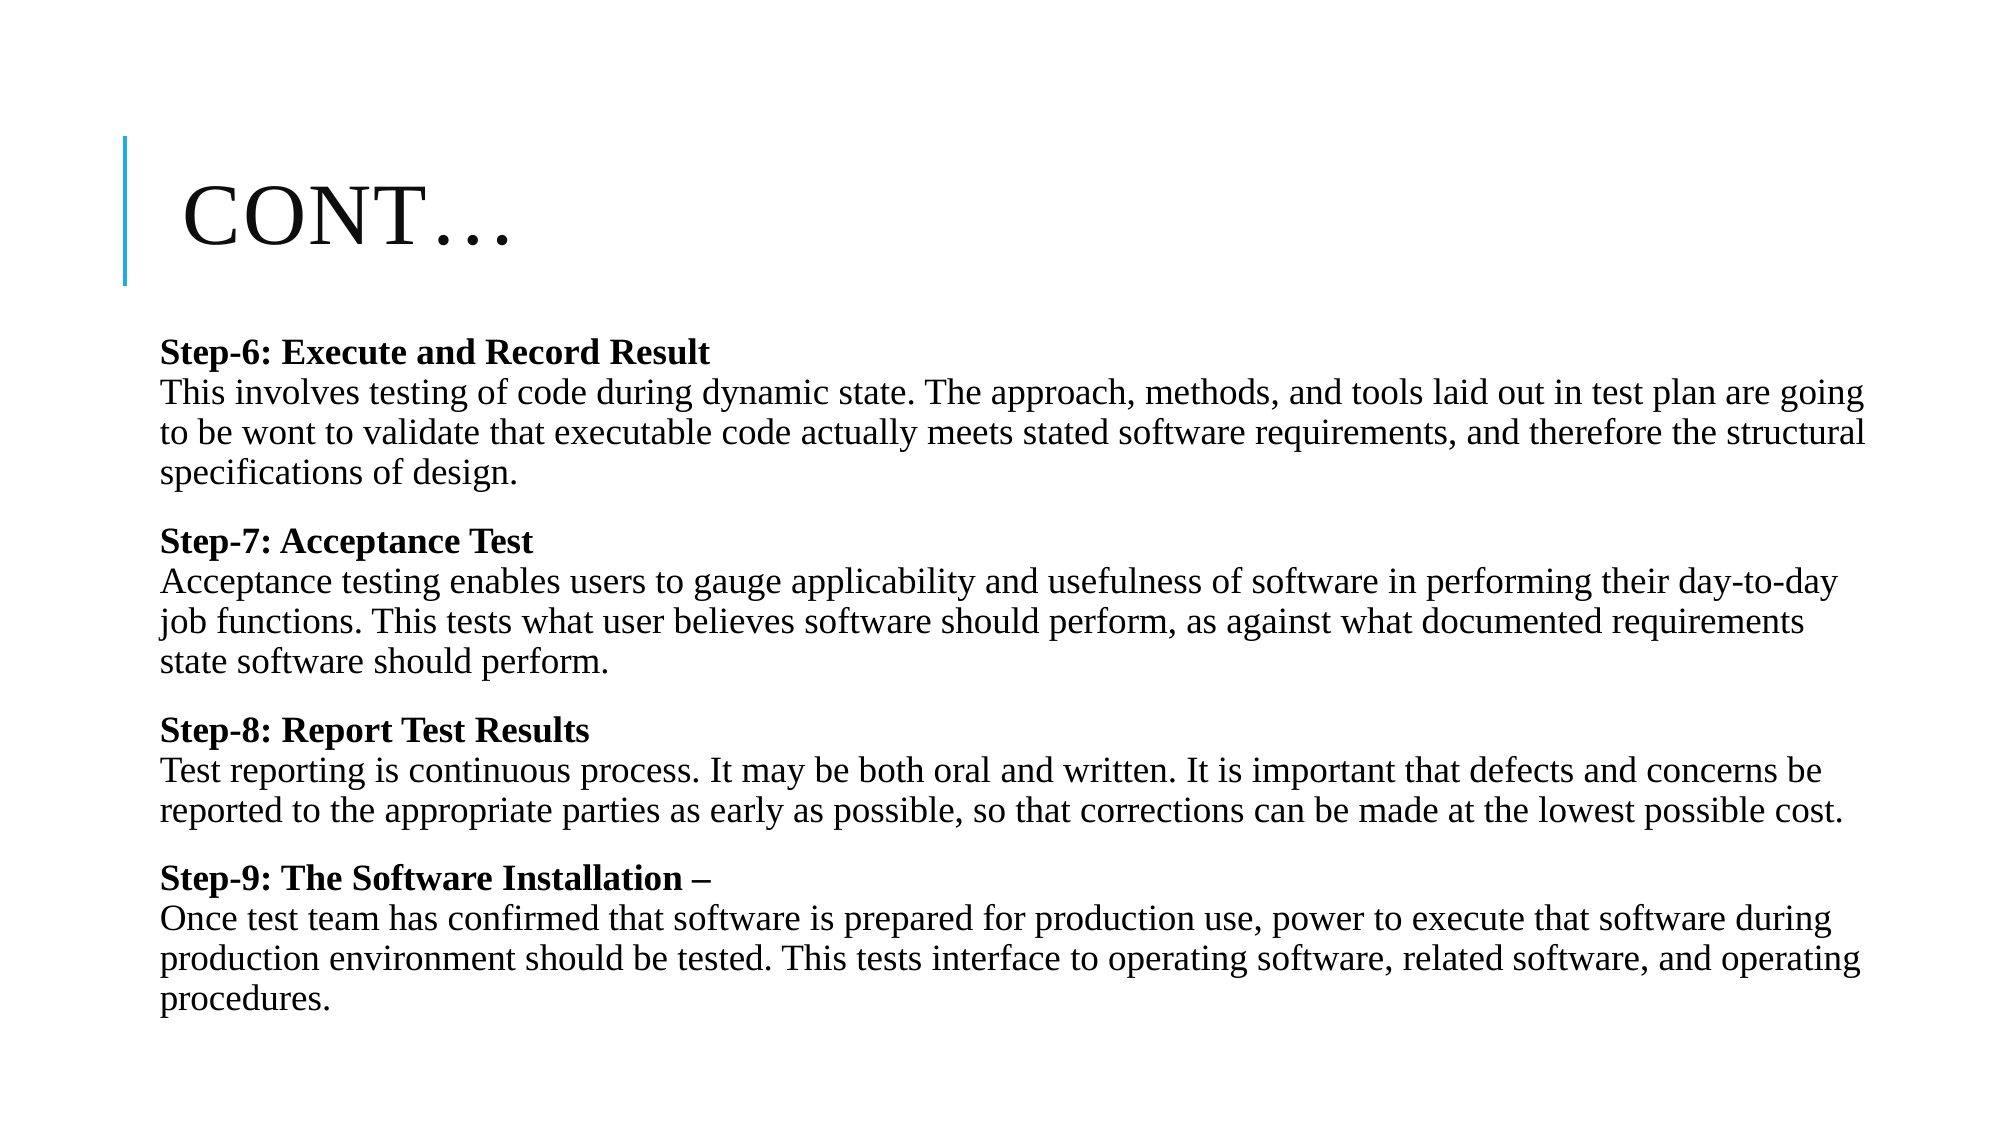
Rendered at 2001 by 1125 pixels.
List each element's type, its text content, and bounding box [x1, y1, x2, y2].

title Cont… [168, 96, 1763, 342]
list Step-6: Execute and Record Result This involves testing of code during dynamic state. The approach, methods, and tools laid out in test plan are going to be wont to validate that executable code actually meets stated software requirements, and therefore the structural specifications of design. Step-7: Acceptance Test Acceptance testing enables users to gauge applicability and usefulness of software in performing their day-to-day job functions. This tests what user believes software should perform, as against what documented requirements state software should perform. Step-8: Report Test Results Test reporting is continuous process. It may be both oral and written. It is important that defects and concerns be reported to the appropriate parties as early as possible, so that corrections can be made at the lowest possible cost. Step-9: The Software Installation – Once test team has confirmed that software is prepared for production use, power to execute that software during production environment should be tested. This tests interface to operating software, related software, and operating procedures. [137, 325, 1880, 1062]
